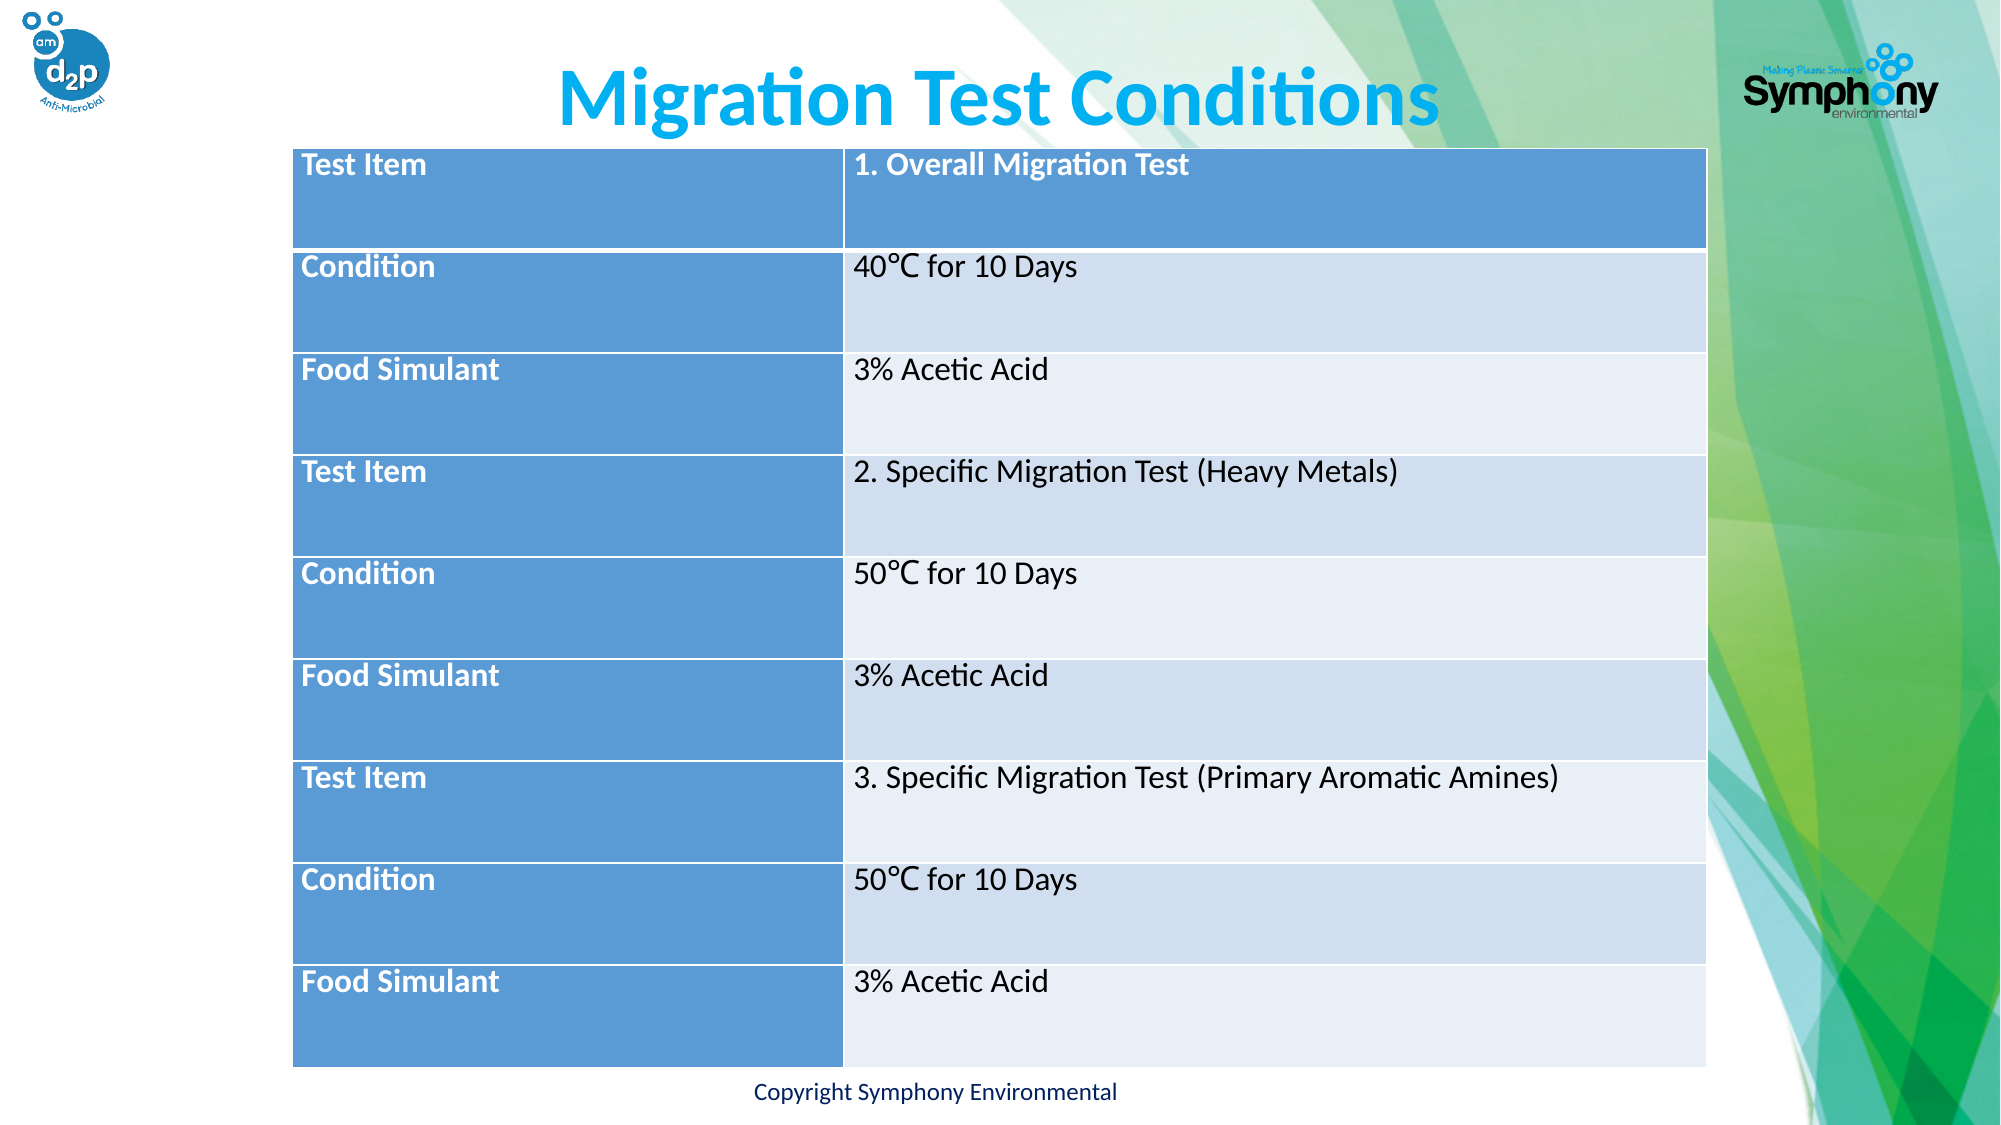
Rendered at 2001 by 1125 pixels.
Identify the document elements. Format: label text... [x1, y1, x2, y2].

table_header Test Item [293, 149, 843, 248]
table_cell 50℃ for 10 Days [845, 864, 1706, 964]
table_cell 3% Acetic Acid [845, 660, 1706, 760]
table_cell Condition [293, 253, 843, 352]
table_cell Food Simulant [293, 966, 843, 1067]
table_cell Condition [293, 558, 843, 658]
table_cell 3. Specific Migration Test (Primary Aromatic Amines) [845, 762, 1706, 862]
table_cell Food Simulant [293, 354, 843, 454]
table_cell 50℃ for 10 Days [845, 558, 1706, 658]
table_cell 3% Acetic Acid [845, 354, 1706, 454]
picture [0, 0, 2001, 1125]
table_header 1. Overall Migration Test [845, 149, 1706, 248]
table_cell Condition [293, 864, 843, 964]
table_cell 40℃ for 10 Days [845, 253, 1706, 352]
text_box Copyright Symphony Environmental [739, 1068, 1134, 1114]
table_cell Test Item [293, 762, 843, 862]
table_cell Test Item [293, 456, 843, 556]
table_cell Food Simulant [293, 660, 843, 760]
table_cell 2. Specific Migration Test (Heavy Metals) [845, 456, 1706, 556]
text_box Migration Test Conditions [400, 27, 1598, 148]
table_cell 3% Acetic Acid [845, 966, 1706, 1067]
